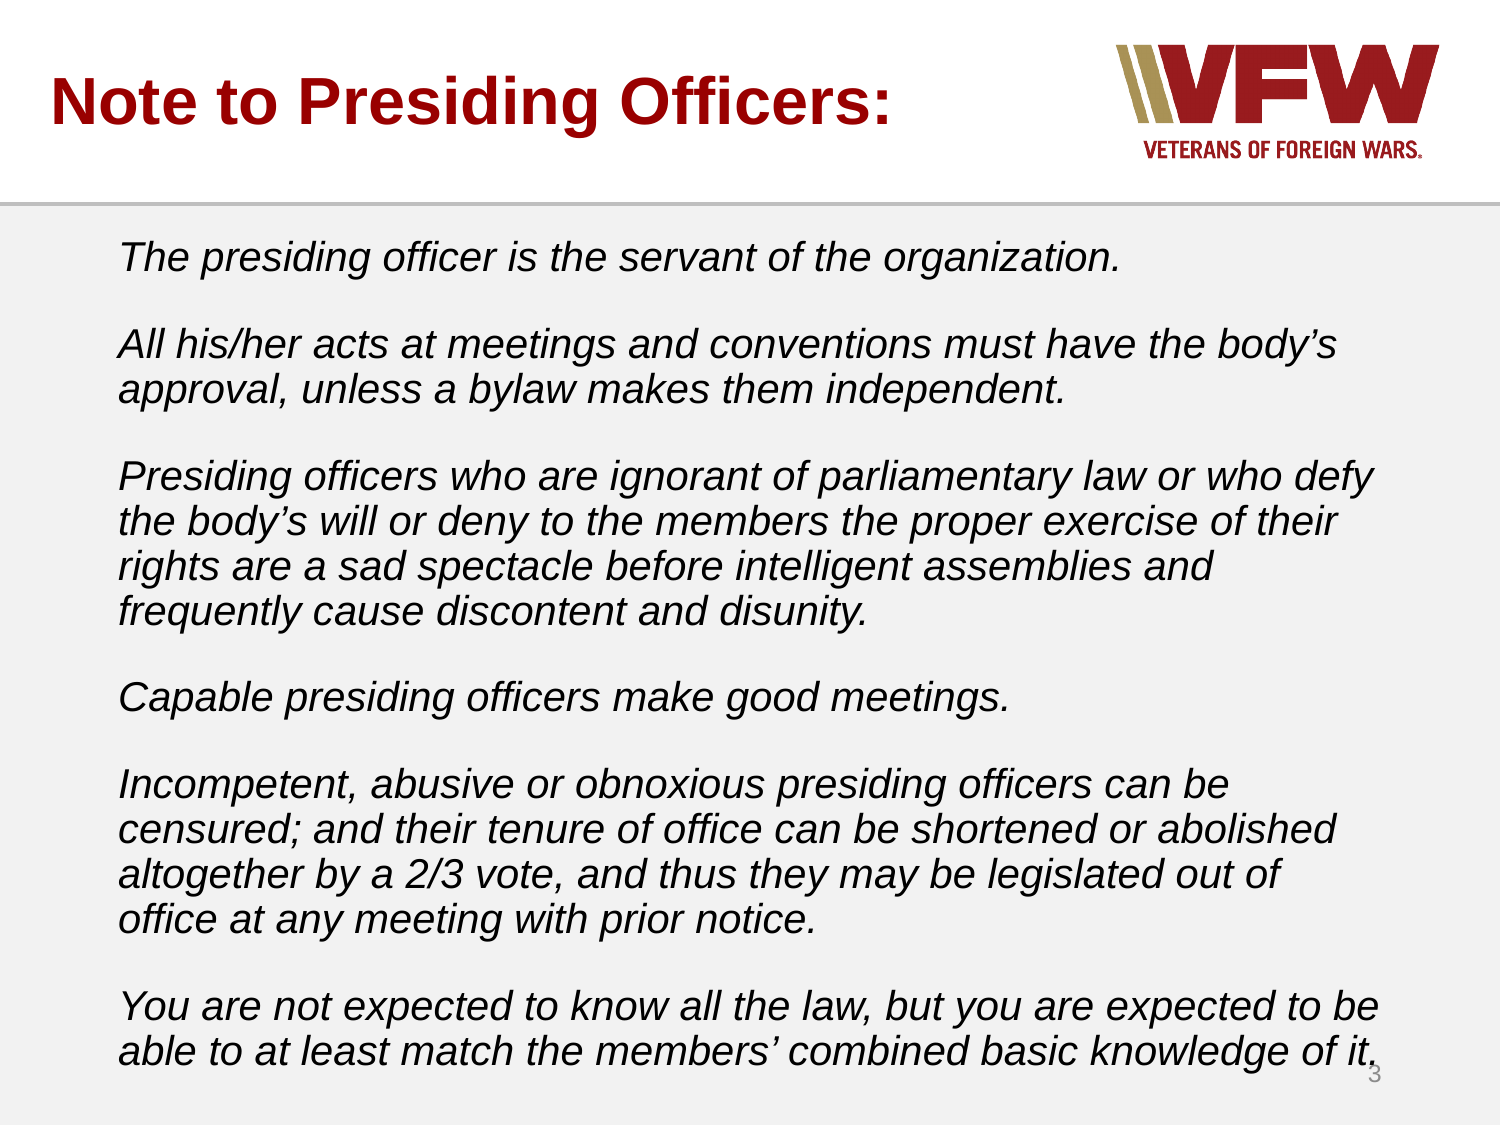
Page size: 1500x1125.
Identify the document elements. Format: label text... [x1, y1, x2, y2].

slide_number 3 [1059, 1042, 1397, 1103]
list The presiding officer is the servant of the organization. All his/her acts at meetings and conventions must have the body’s approval, unless a bylaw makes them independent. Presiding officers who are ignorant of parliamentary law or who defy the body’s will or deny to the members the proper exercise of their rights are a sad spectacle before intelligent assemblies and frequently cause discontent and disunity. Capable presiding officers make good meetings. Incompetent, abusive or obnoxious presiding officers can be censured; and their tenure of office can be shortened or abolished altogether by a 2/3 vote, and thus they may be legislated out of office at any meeting with prior notice. You are not expected to know all the law, but you are expected to be able to at least match the members’ combined basic knowledge of it. [103, 228, 1397, 1103]
picture [1115, 44, 1440, 159]
title Note to Presiding Officers: [35, 22, 1075, 184]
